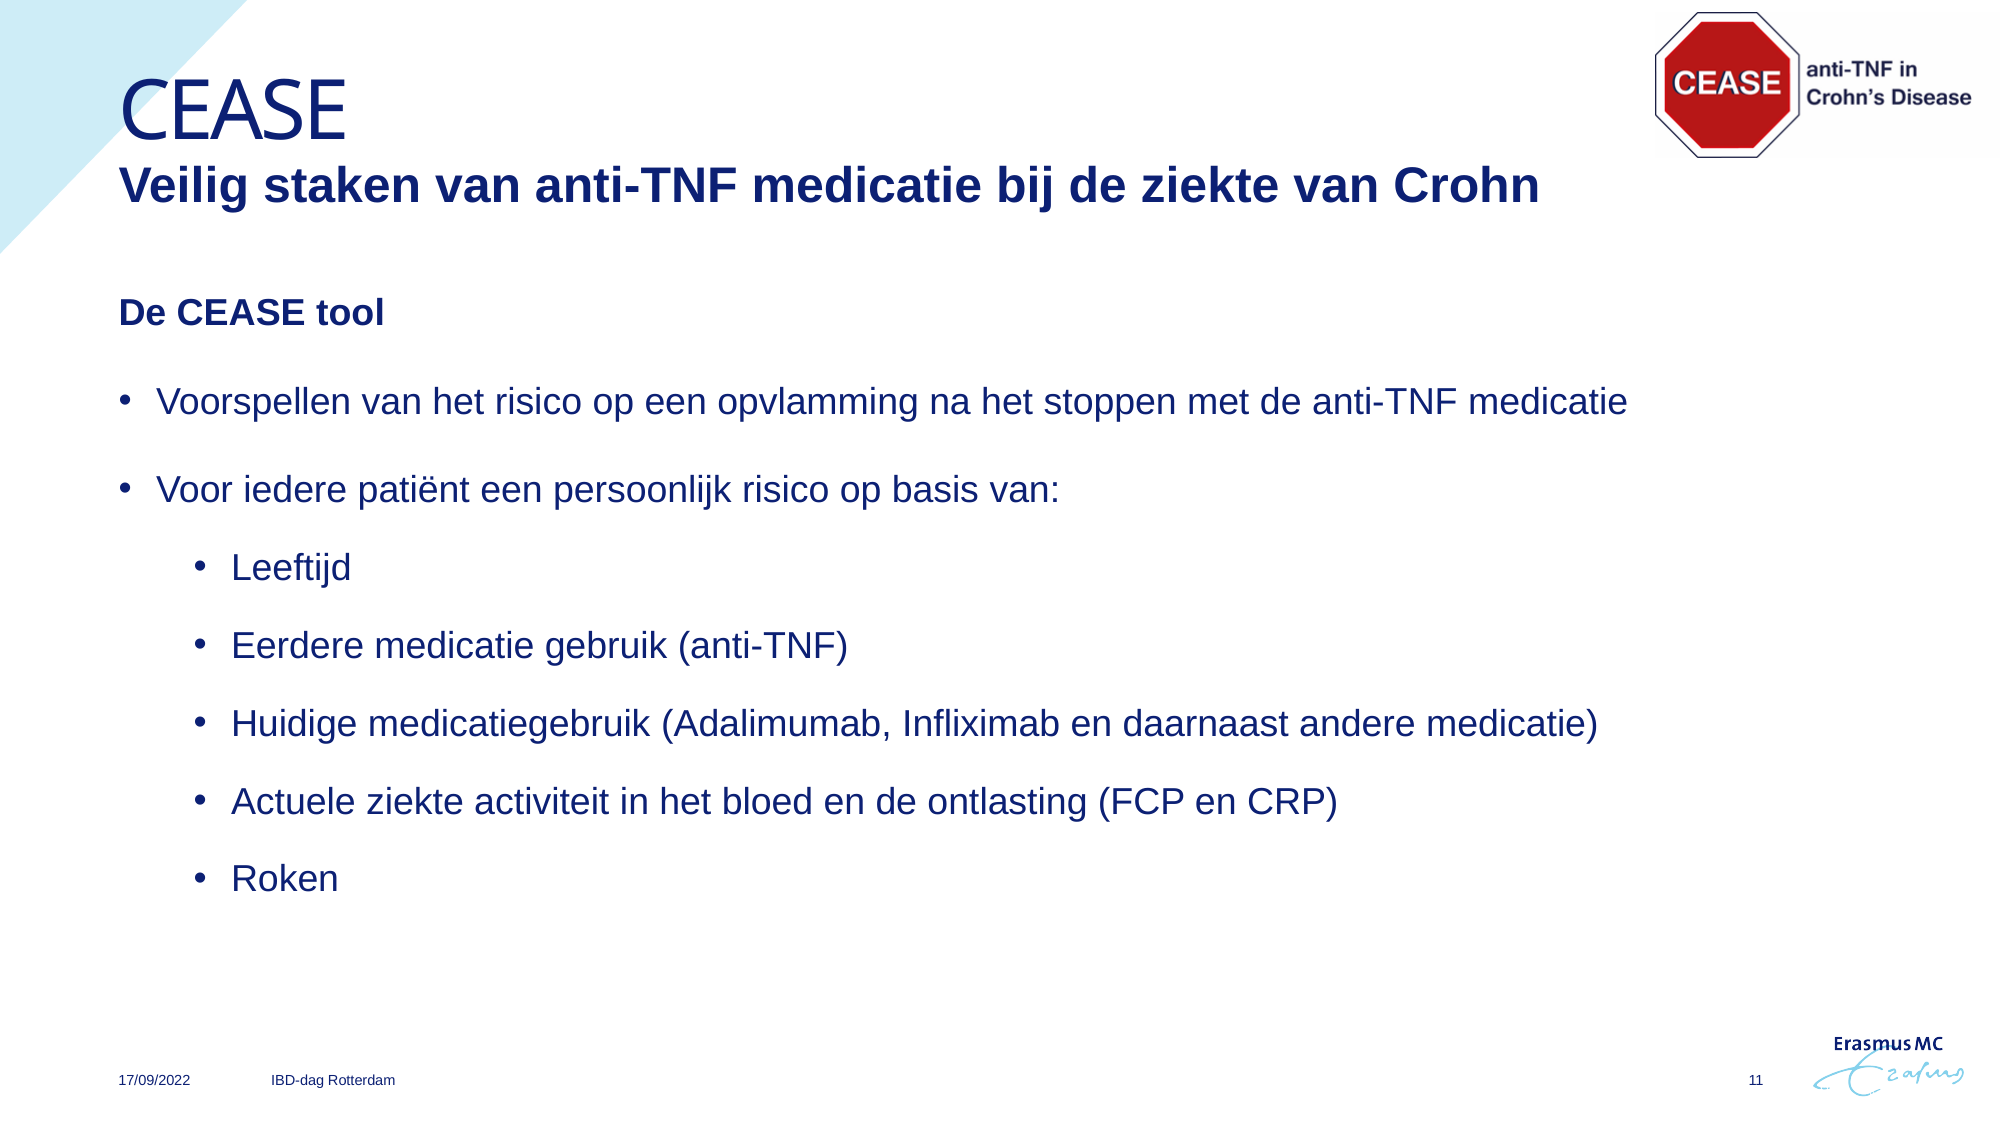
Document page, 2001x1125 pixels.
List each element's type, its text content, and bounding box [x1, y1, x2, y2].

subtitle Veilig staken van anti-TNF medicatie bij de ziekte van Crohn [103, 167, 1779, 246]
footer IBD-dag Rotterdam [256, 1063, 1683, 1097]
picture [1655, 12, 2000, 158]
slide_number 11 [1698, 1063, 1779, 1097]
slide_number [103, 1063, 241, 1097]
title CEASE [103, 59, 1779, 167]
list De CEASE tool Voorspellen van het risico op een opvlamming na het stoppen met de anti-TNF medicatie Voor iedere patiënt een persoonlijk risico op basis van: Leeftijd Eerdere medicatie gebruik (anti-TNF) Huidige medicatiegebruik (Adalimumab, Infliximab en daarnaast andere medicatie) Actuele ziekte activiteit in het bloed en de ontlasting (FCP en CRP) Roken [103, 258, 1779, 961]
picture [1794, 1016, 1984, 1115]
